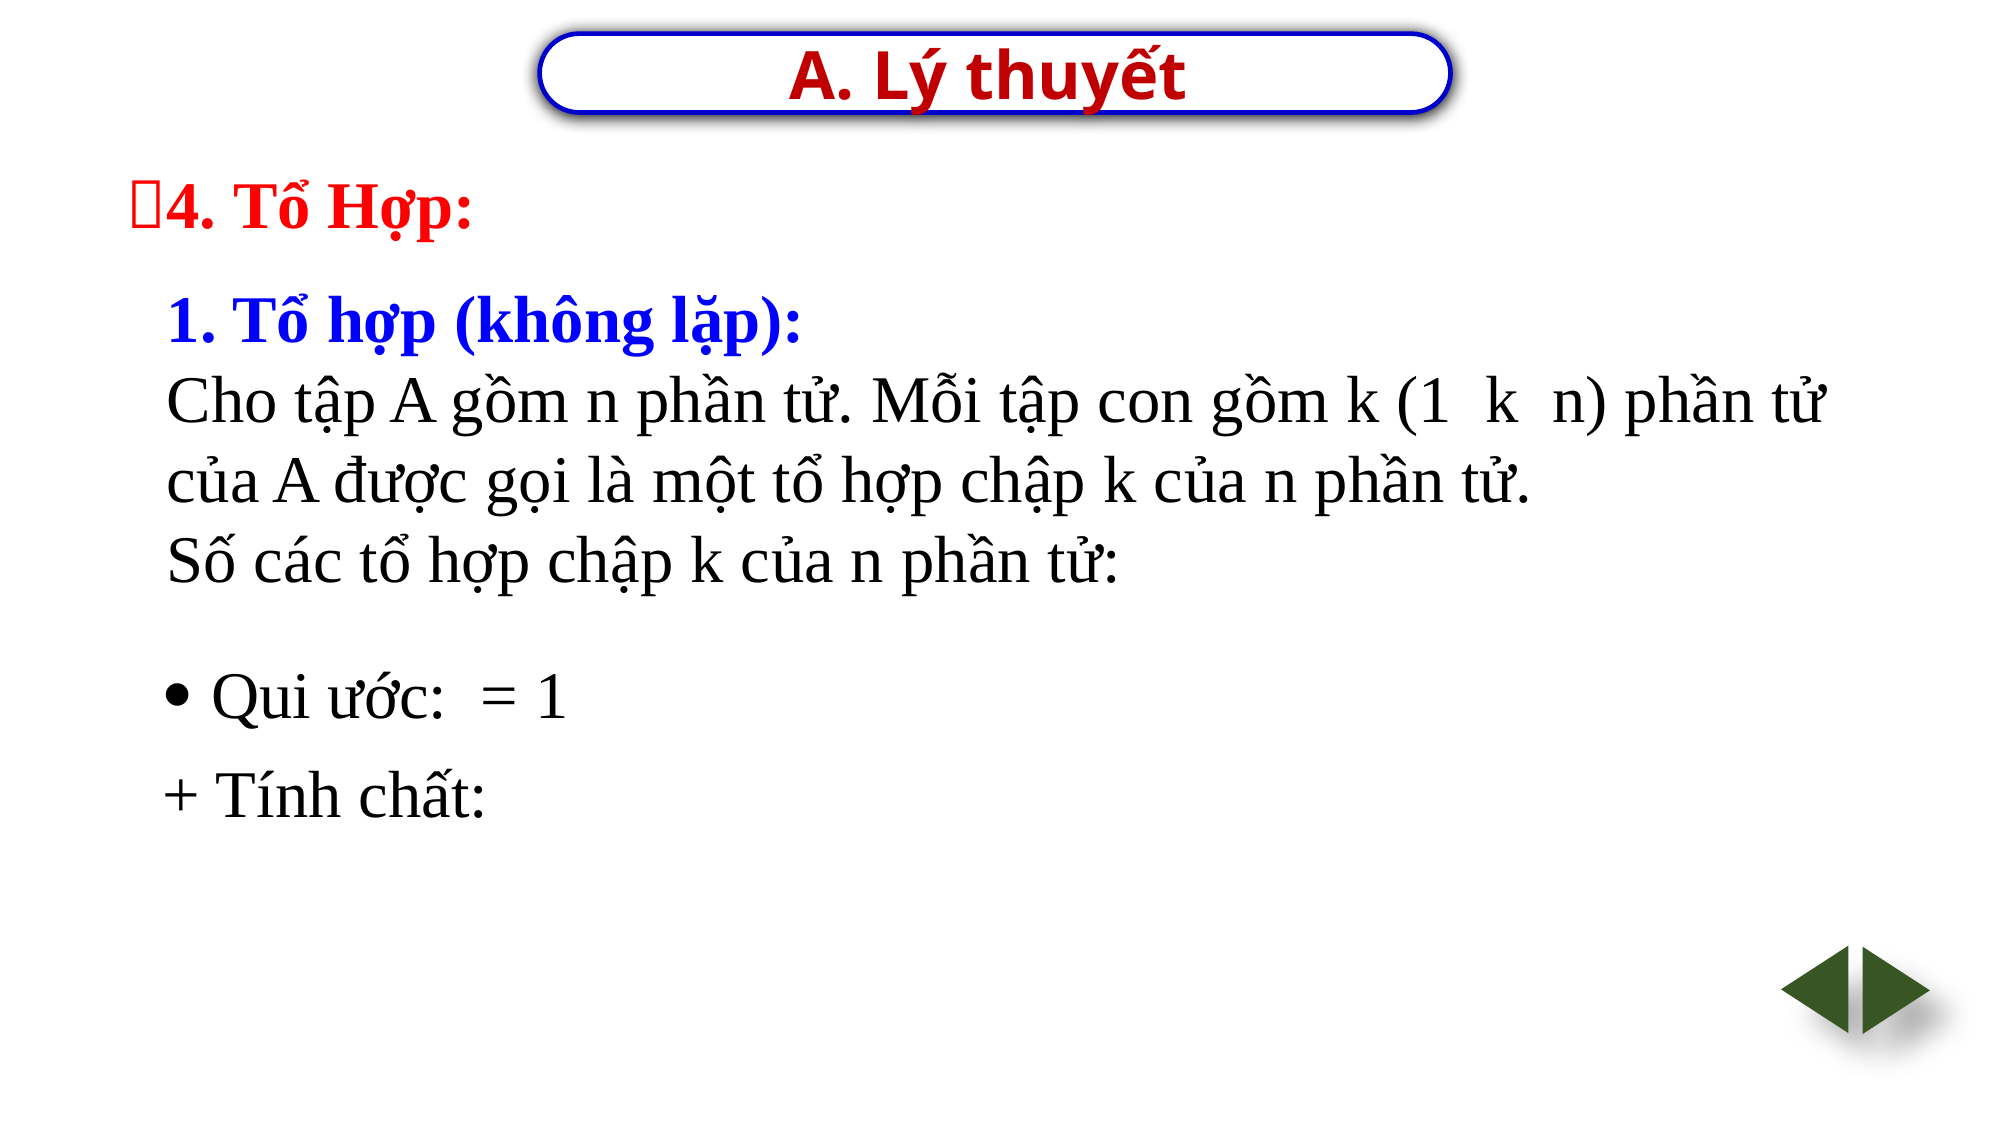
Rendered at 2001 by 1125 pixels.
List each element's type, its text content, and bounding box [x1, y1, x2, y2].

text_box 4. Tổ Hợp: [111, 154, 559, 249]
text_box [1861, 944, 1932, 1036]
text_box [1779, 943, 1850, 1035]
text_box A. Lý thuyết [539, 33, 1451, 113]
